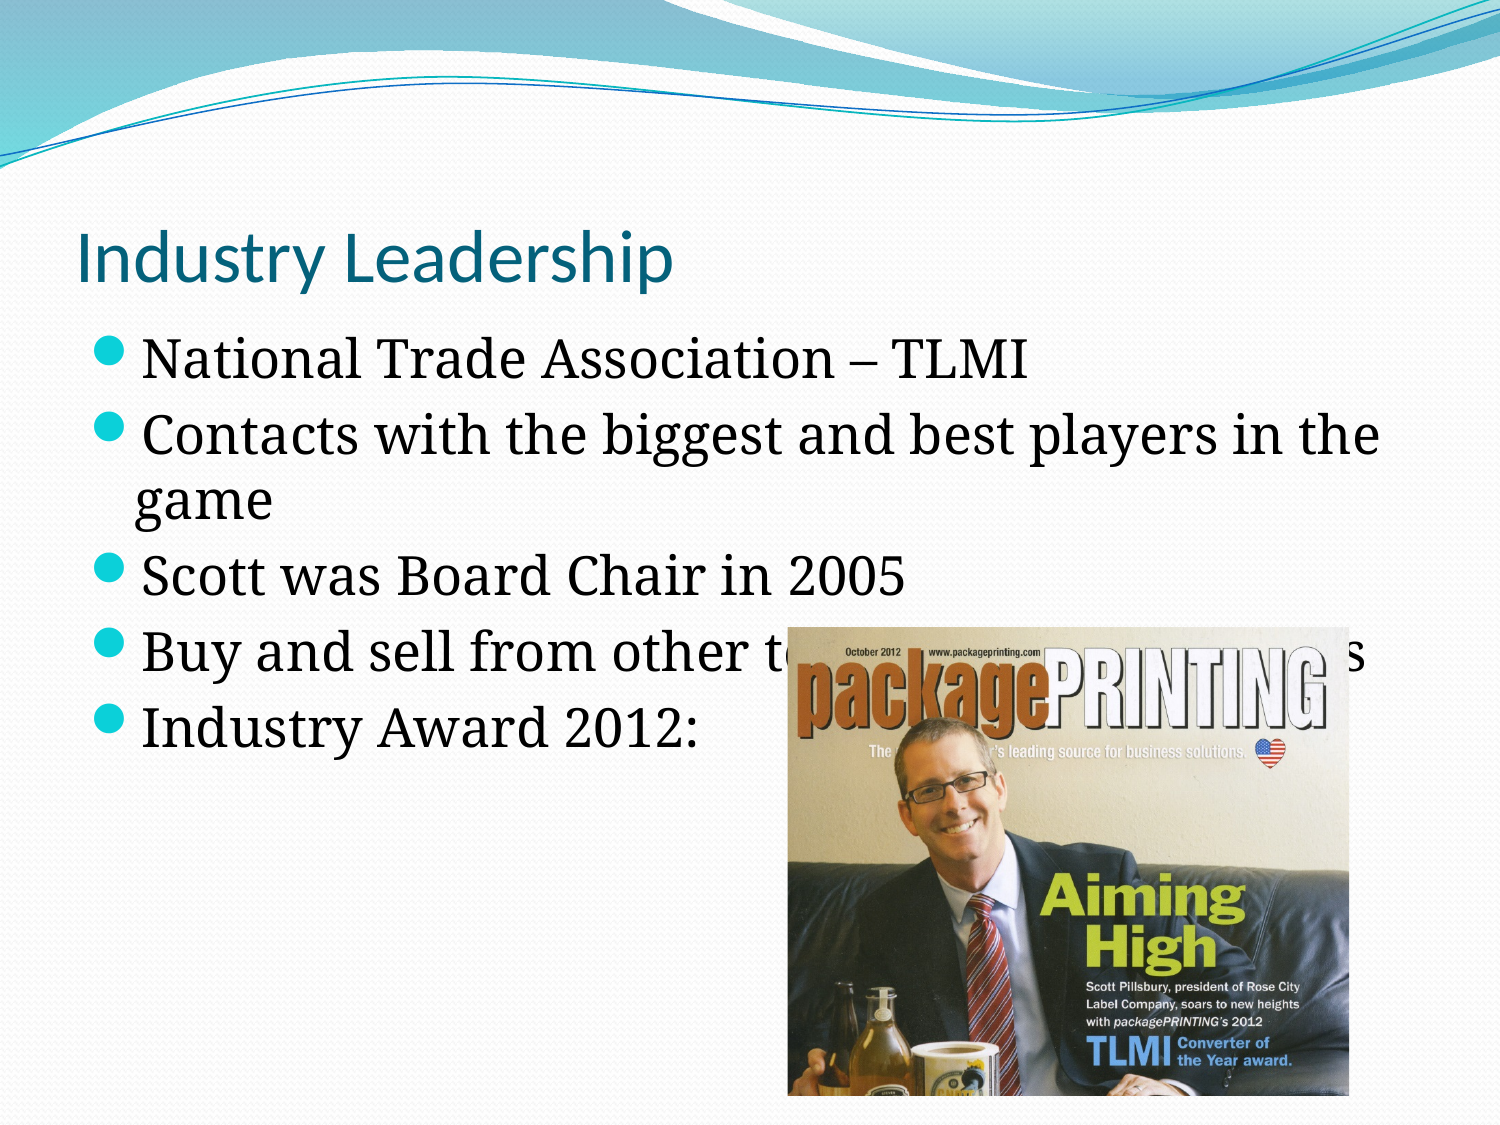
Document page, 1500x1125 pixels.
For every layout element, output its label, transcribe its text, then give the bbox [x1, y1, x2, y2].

list National Trade Association – TLMI Contacts with the biggest and best players in the game Scott was Board Chair in 2005 Buy and sell from other top specialty producers Industry Award 2012: [75, 317, 1425, 1038]
title Industry Leadership [75, 115, 1425, 303]
picture [787, 627, 1350, 1096]
